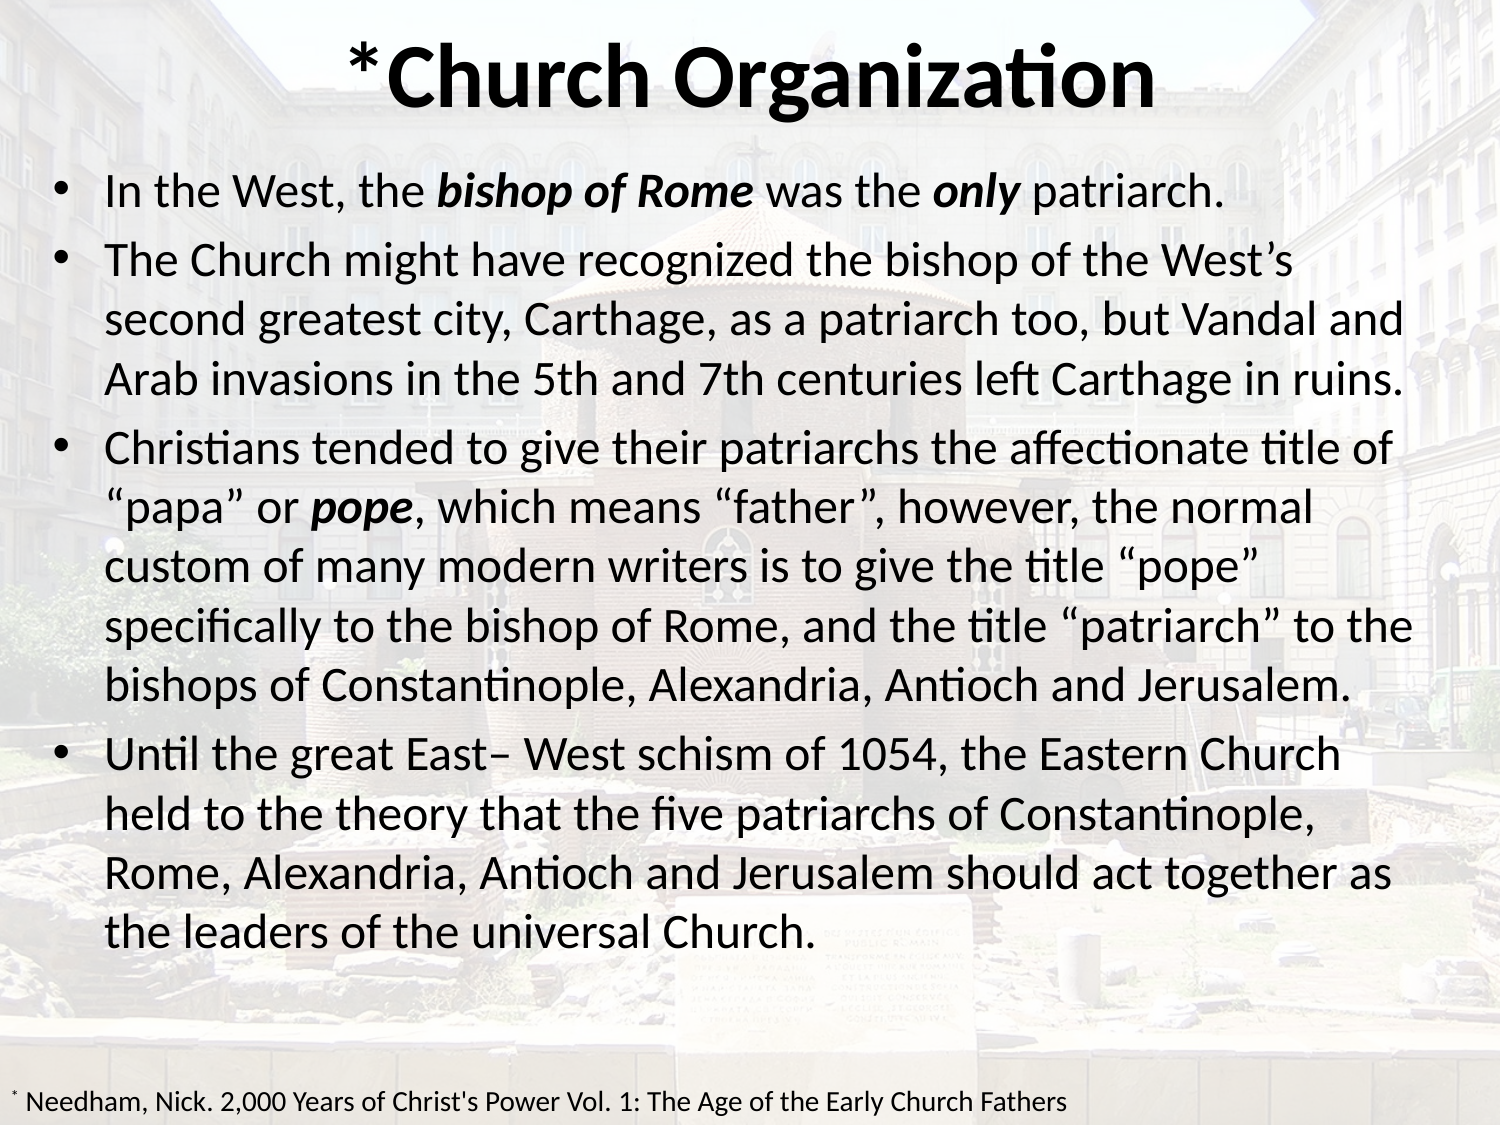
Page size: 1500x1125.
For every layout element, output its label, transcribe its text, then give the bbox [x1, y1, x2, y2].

text_box * Needham, Nick. 2,000 Years of Christ's Power Vol. 1: The Age of the Early Church Fathers [0, 1074, 1496, 1125]
title *Church Organization [0, 4, 1500, 138]
list In the West, the bishop of Rome was the only patriarch. The Church might have recognized the bishop of the West’s second greatest city, Carthage, as a patriarch too, but Vandal and Arab invasions in the 5th and 7th centuries left Carthage in ruins. Christians tended to give their patriarchs the affectionate title of “papa” or pope, which means “father”, however, the normal custom of many modern writers is to give the title “pope” specifically to the bishop of Rome, and the title “patriarch” to the bishops of Constantinople, Alexandria, Antioch and Jerusalem. Until the great East– West schism of 1054, the Eastern Church held to the theory that the five patriarchs of Constantinople, Rome, Alexandria, Antioch and Jerusalem should act together as the leaders of the universal Church. [37, 149, 1450, 1063]
